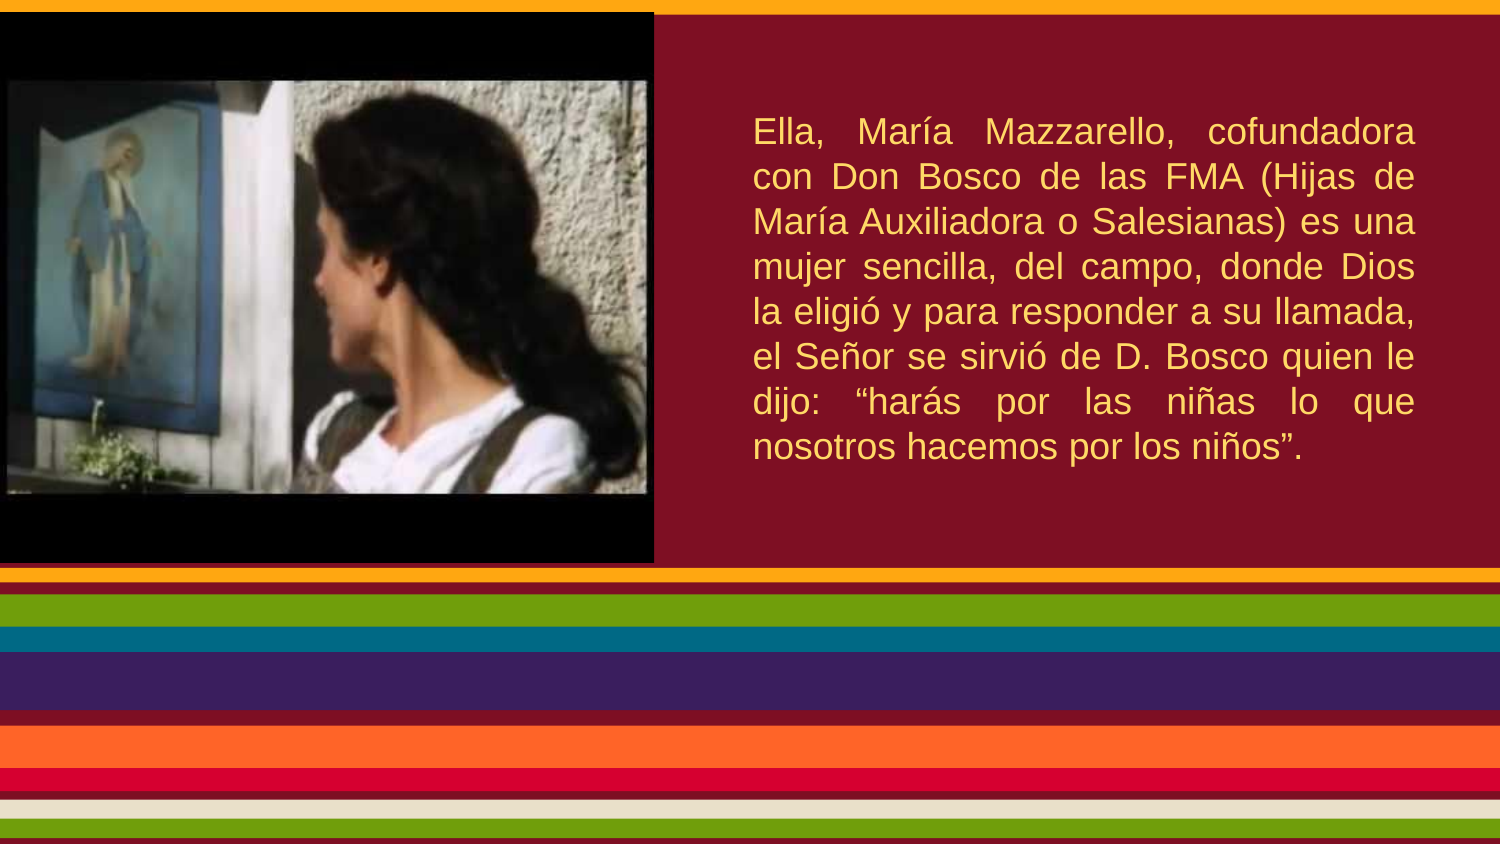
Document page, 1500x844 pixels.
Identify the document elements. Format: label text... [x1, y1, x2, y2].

text_box Ella, María Mazzarello, cofundadora con Don Bosco de las FMA (Hijas de María Auxiliadora o Salesianas) es una mujer sencilla, del campo, donde Dios la eligió y para responder a su llamada, el Señor se sirvió de D. Bosco quien le dijo: “harás por las niñas lo que nosotros hacemos por los niños”. [737, 91, 1431, 508]
text_box [0, 122, 388, 198]
text_box [0, 12, 655, 563]
